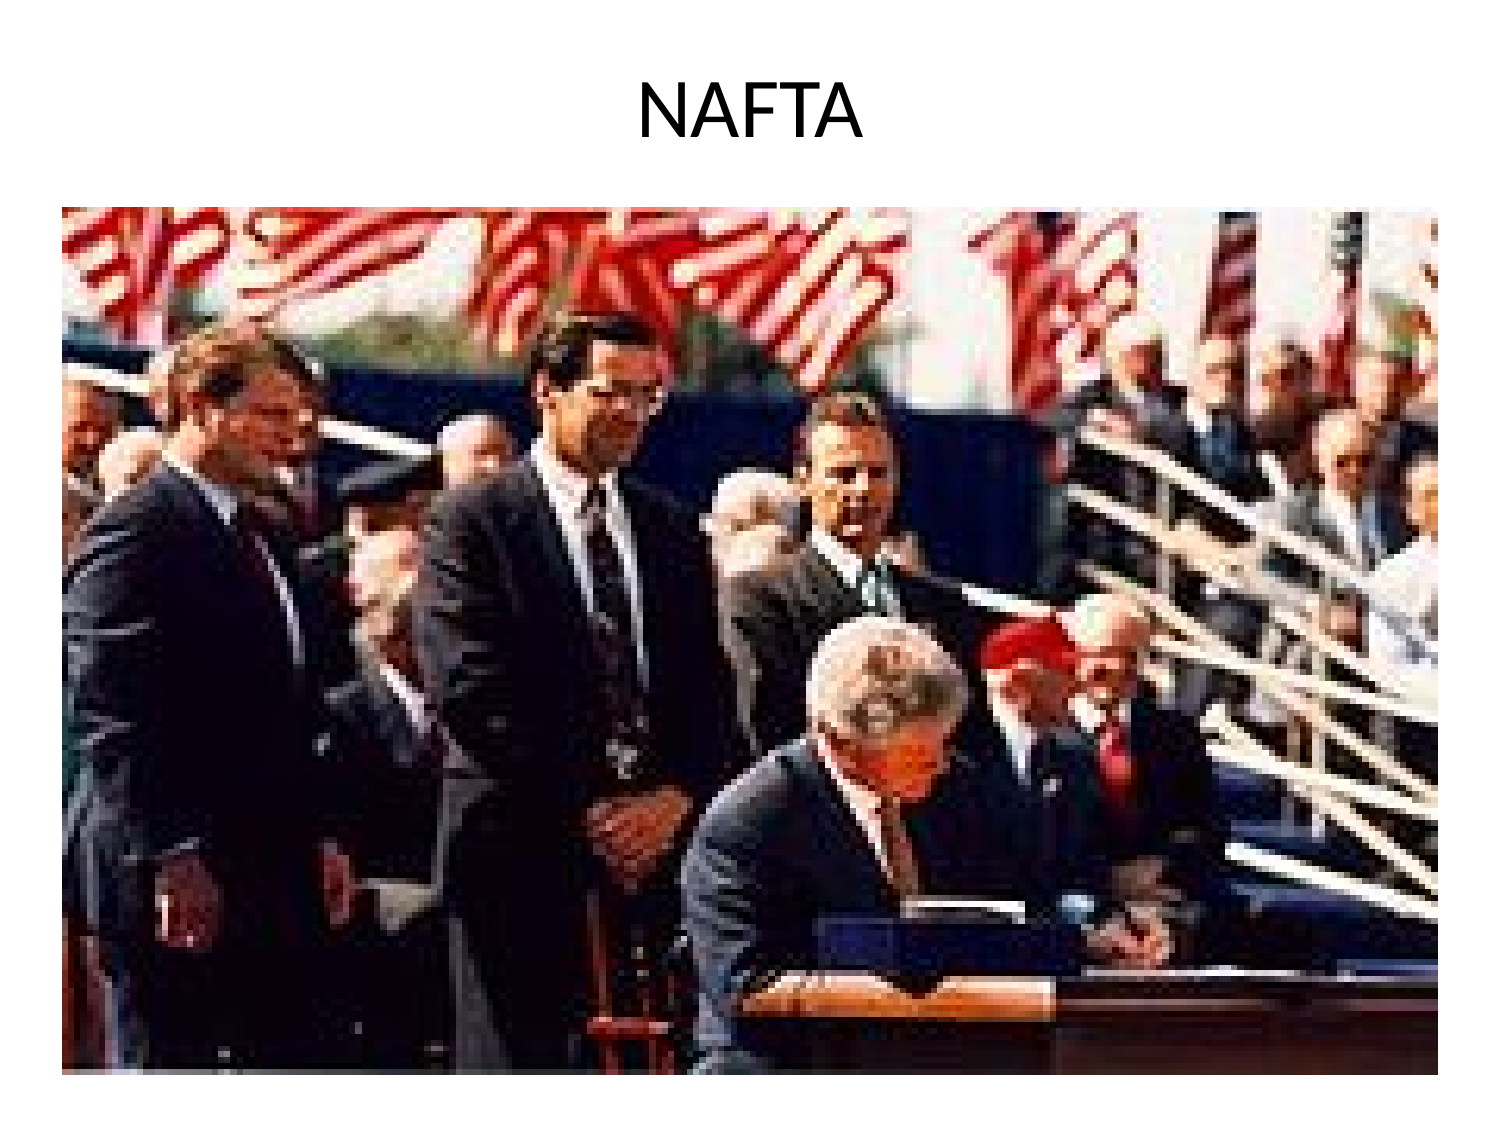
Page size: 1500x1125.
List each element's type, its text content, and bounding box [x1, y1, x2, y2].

picture [62, 206, 1438, 1076]
title NAFTA [75, 45, 1425, 163]
